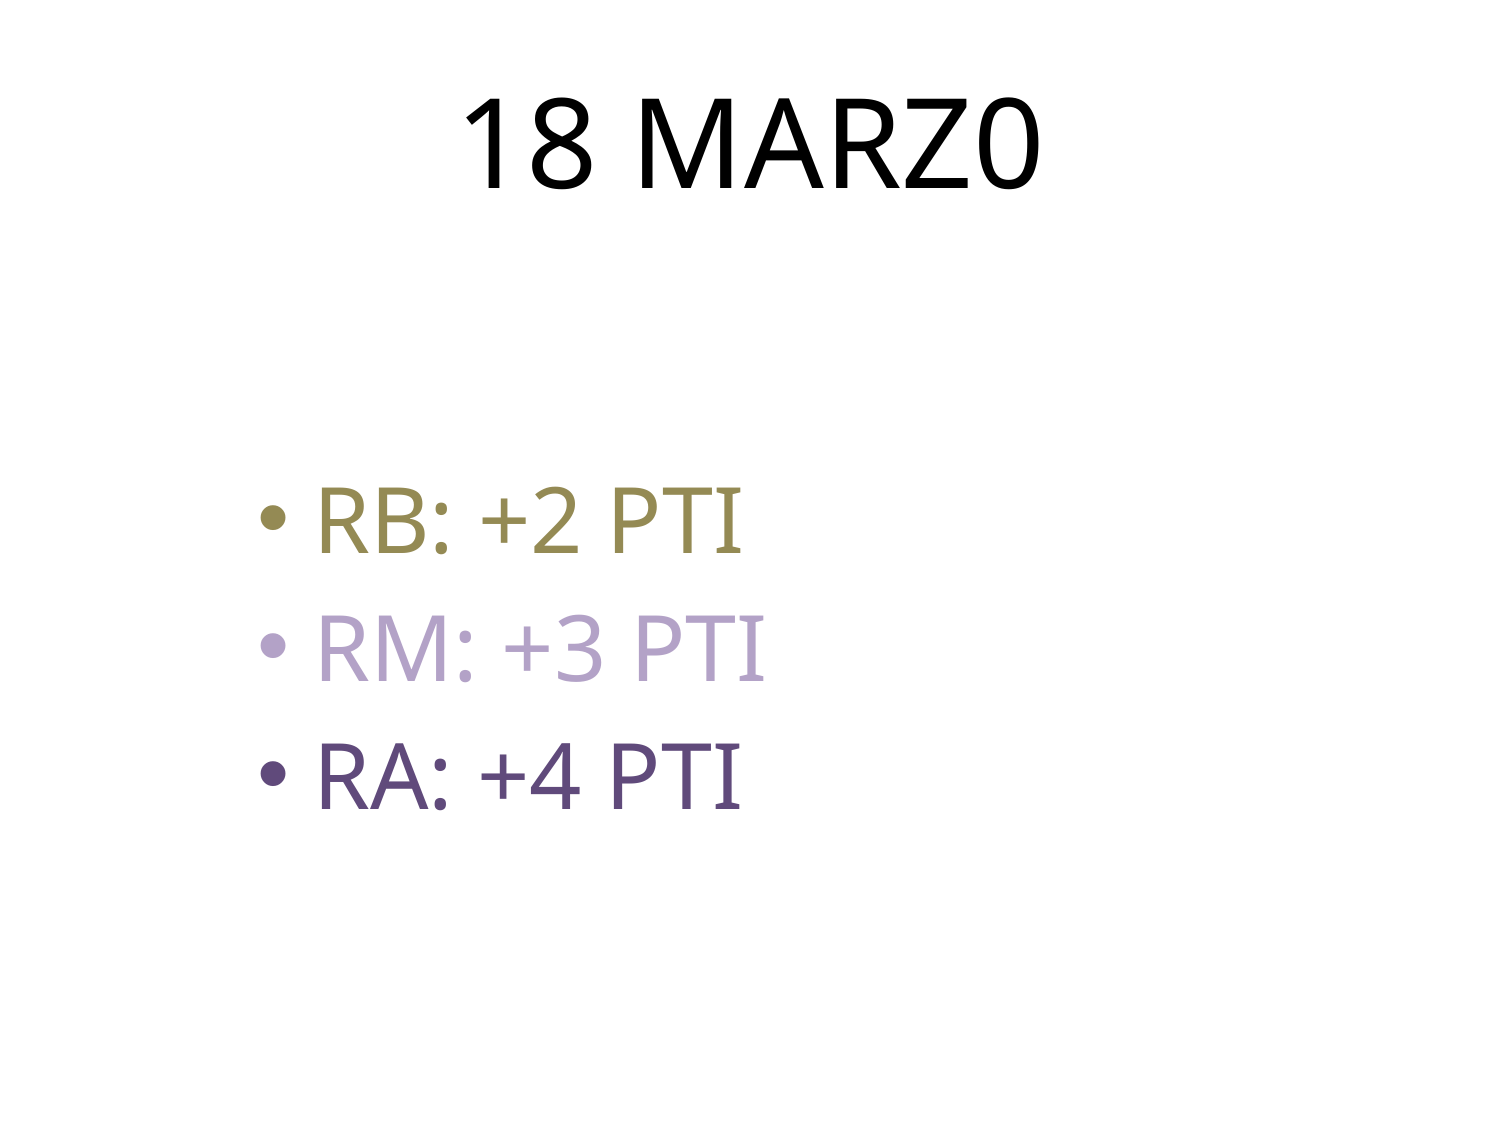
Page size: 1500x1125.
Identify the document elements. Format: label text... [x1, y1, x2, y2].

title 18 MARZ0 [75, 45, 1425, 233]
list RB: +2 PTI RM: +3 PTI RA: +4 PTI [242, 262, 1317, 1005]
